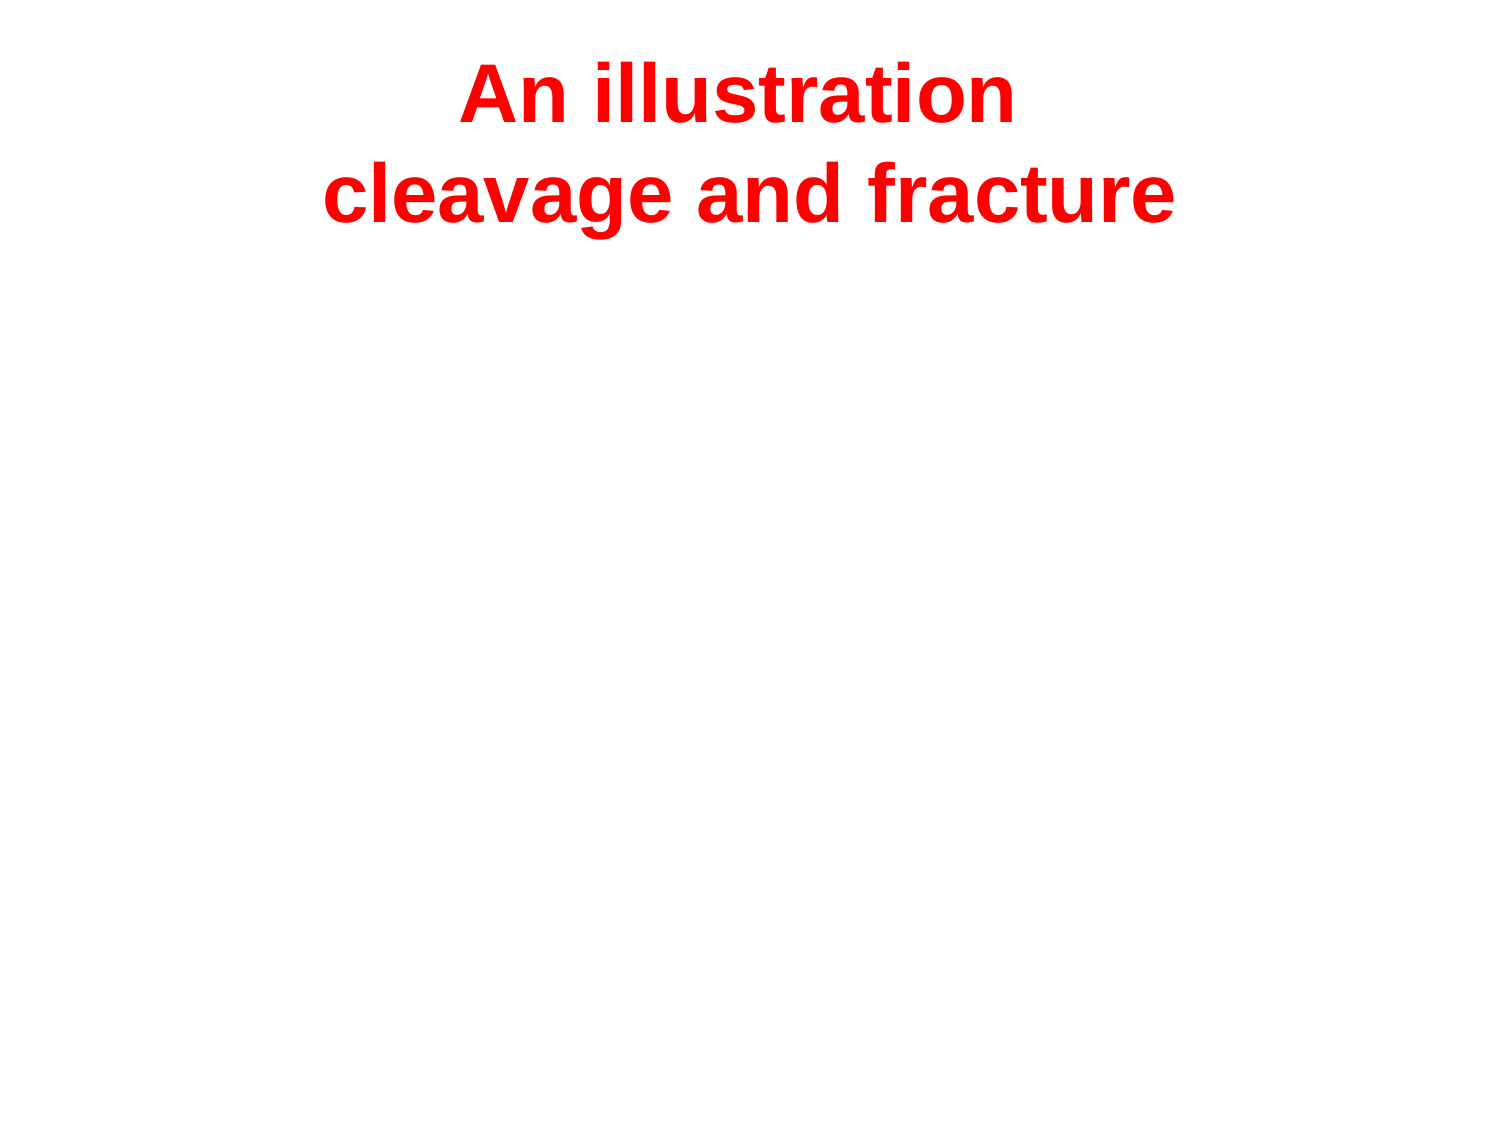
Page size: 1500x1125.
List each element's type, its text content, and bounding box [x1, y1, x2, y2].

title An illustration cleavage and fracture [75, 45, 1425, 233]
